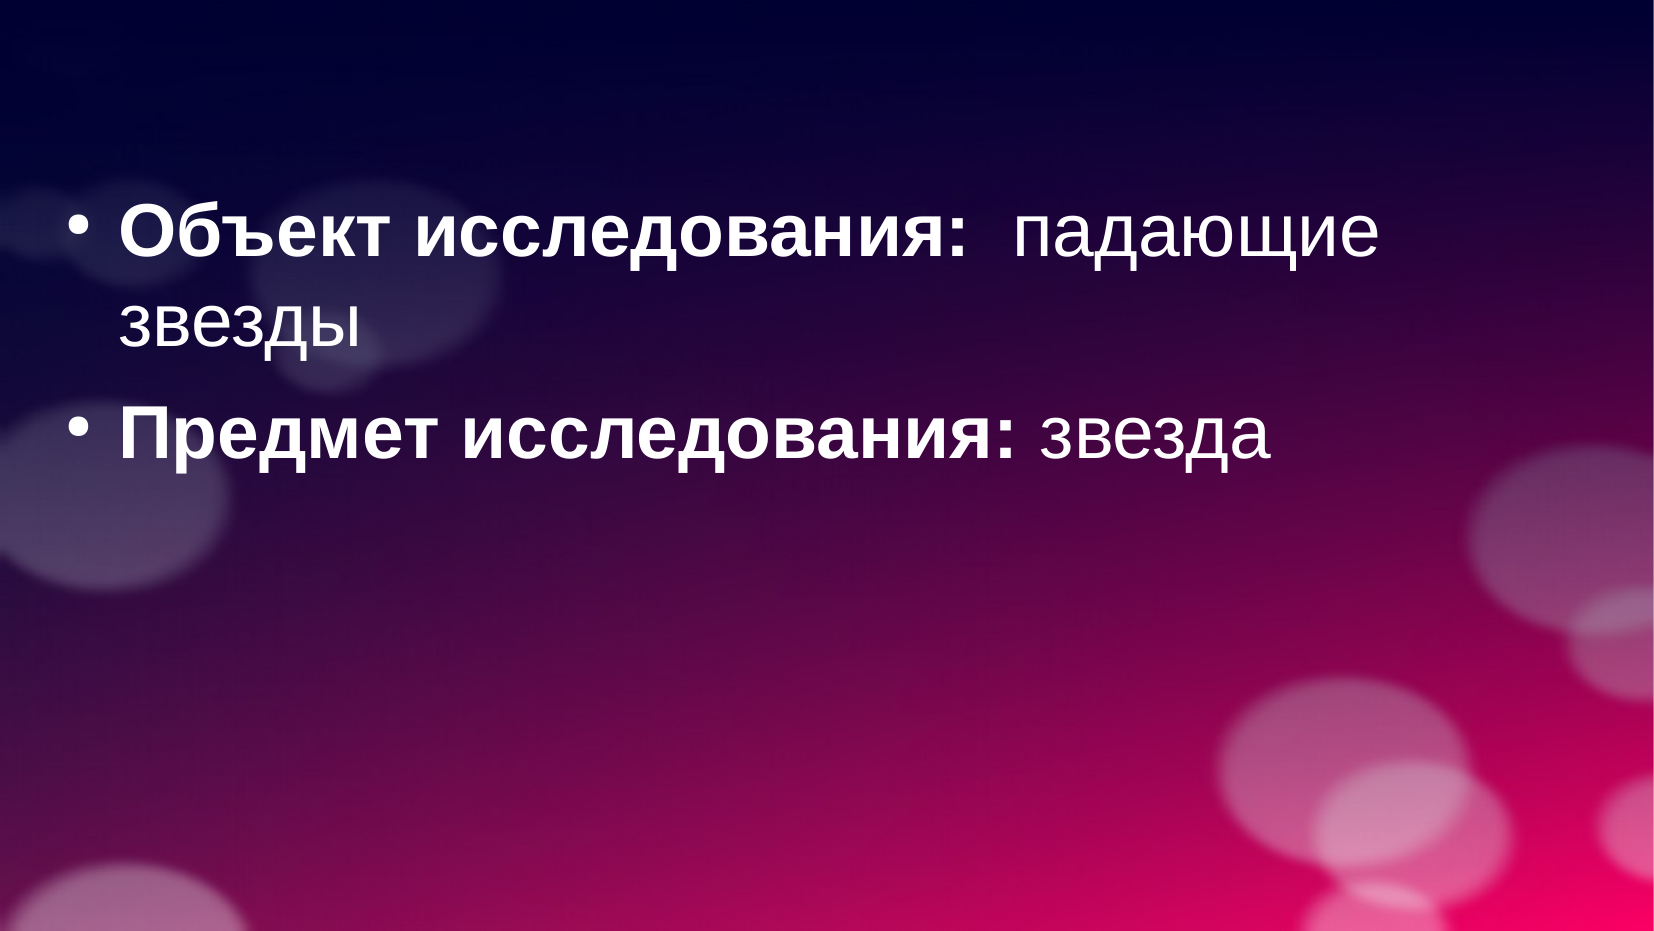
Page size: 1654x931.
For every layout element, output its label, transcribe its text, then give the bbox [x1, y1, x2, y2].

list Объект исследования: падающие звезды Предмет исследования: звезда [47, 181, 1536, 931]
picture [0, 0, 1654, 931]
